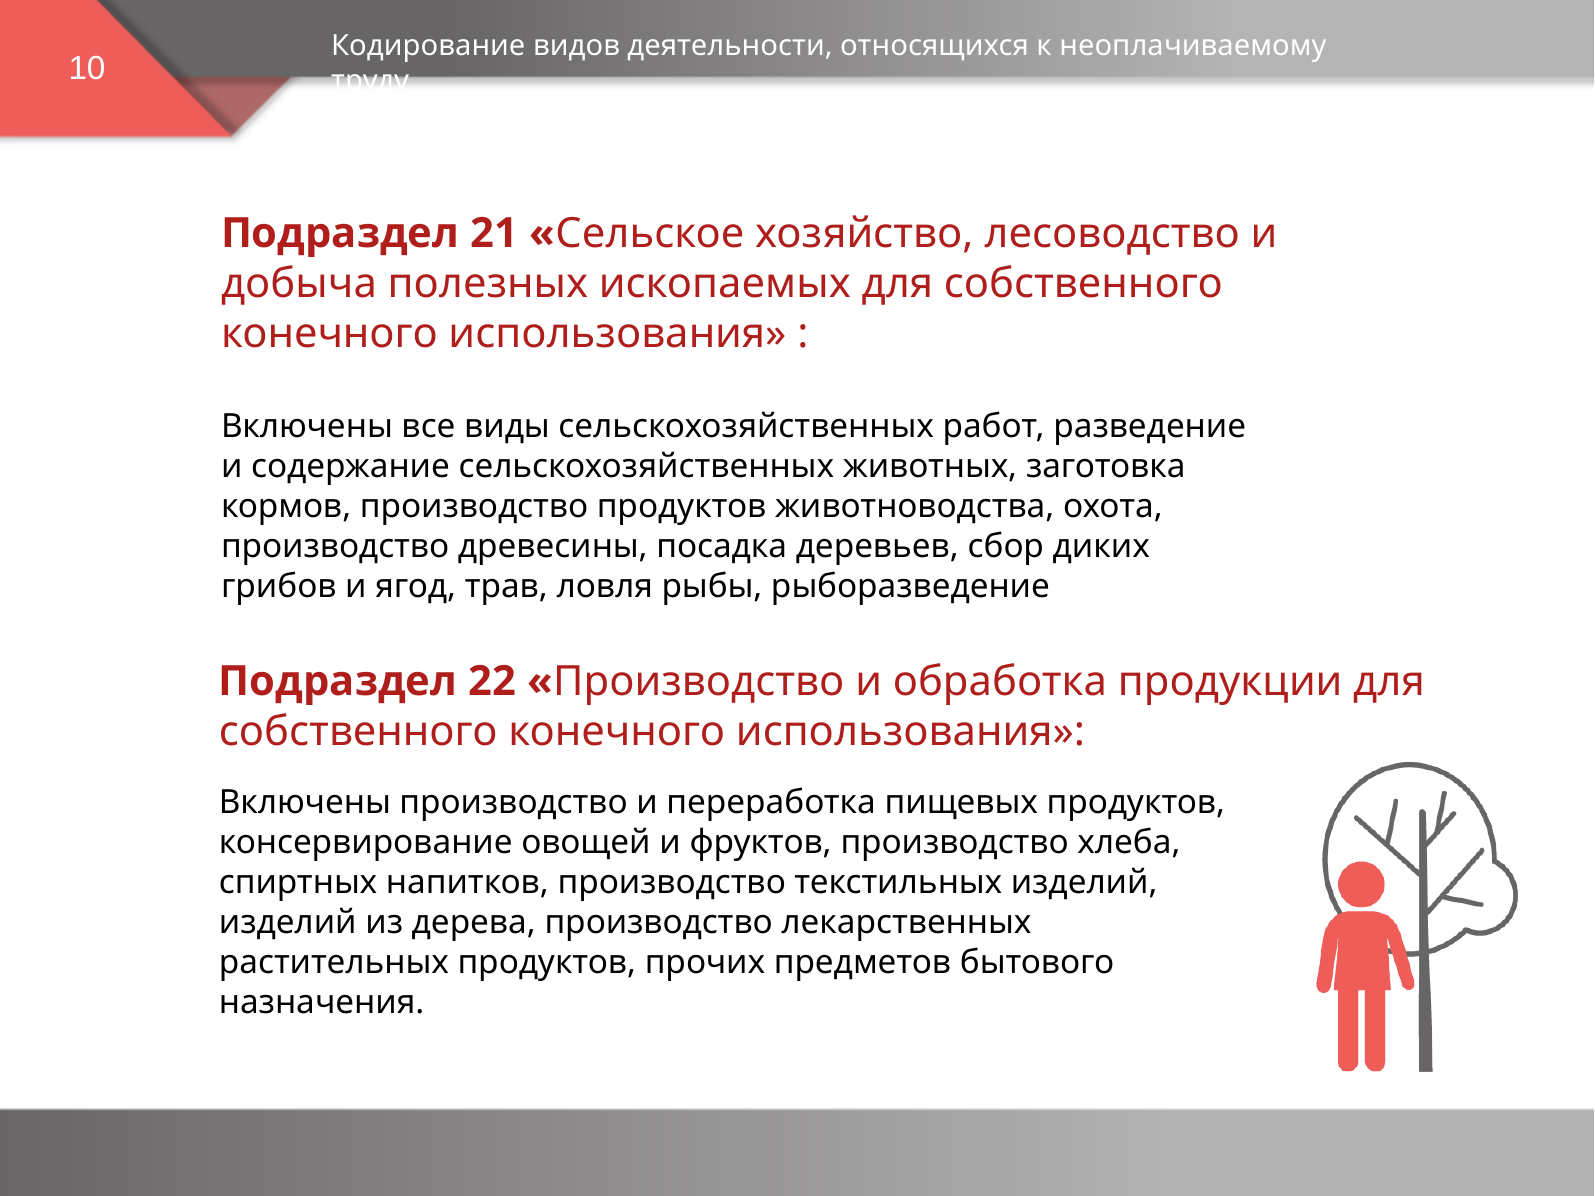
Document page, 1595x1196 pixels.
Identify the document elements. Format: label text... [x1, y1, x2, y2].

text_box Подраздел 21 «Сельское хозяйство, лесоводство и добыча полезных ископаемых для собственного конечного использования» : [206, 198, 1388, 363]
list Кодирование видов деятельности, относящихся к неоплачиваемому труду [316, 18, 1392, 55]
text_box Подраздел 22 «Производство и обработка продукции для собственного конечного использования»: [204, 646, 1504, 762]
picture [0, 0, 1595, 1196]
text_box Включены производство и переработка пищевых продуктов, консервирование овощей и фруктов, производство хлеба, спиртных напитков, производство текстильных изделий, изделий из дерева, производство лекарственных растительных продуктов, прочих предметов бытового назначения. [204, 772, 1268, 1028]
text_box Включены все виды сельскохозяйственных работ, разведение и содержание сельскохозяйственных животных, заготовка кормов, производство продуктов животноводства, охота, производство древесины, посадка деревьев, сбор диких грибов и ягод, трав, ловля рыбы, рыборазведение [206, 396, 1270, 612]
text_box 10 [53, 39, 124, 94]
